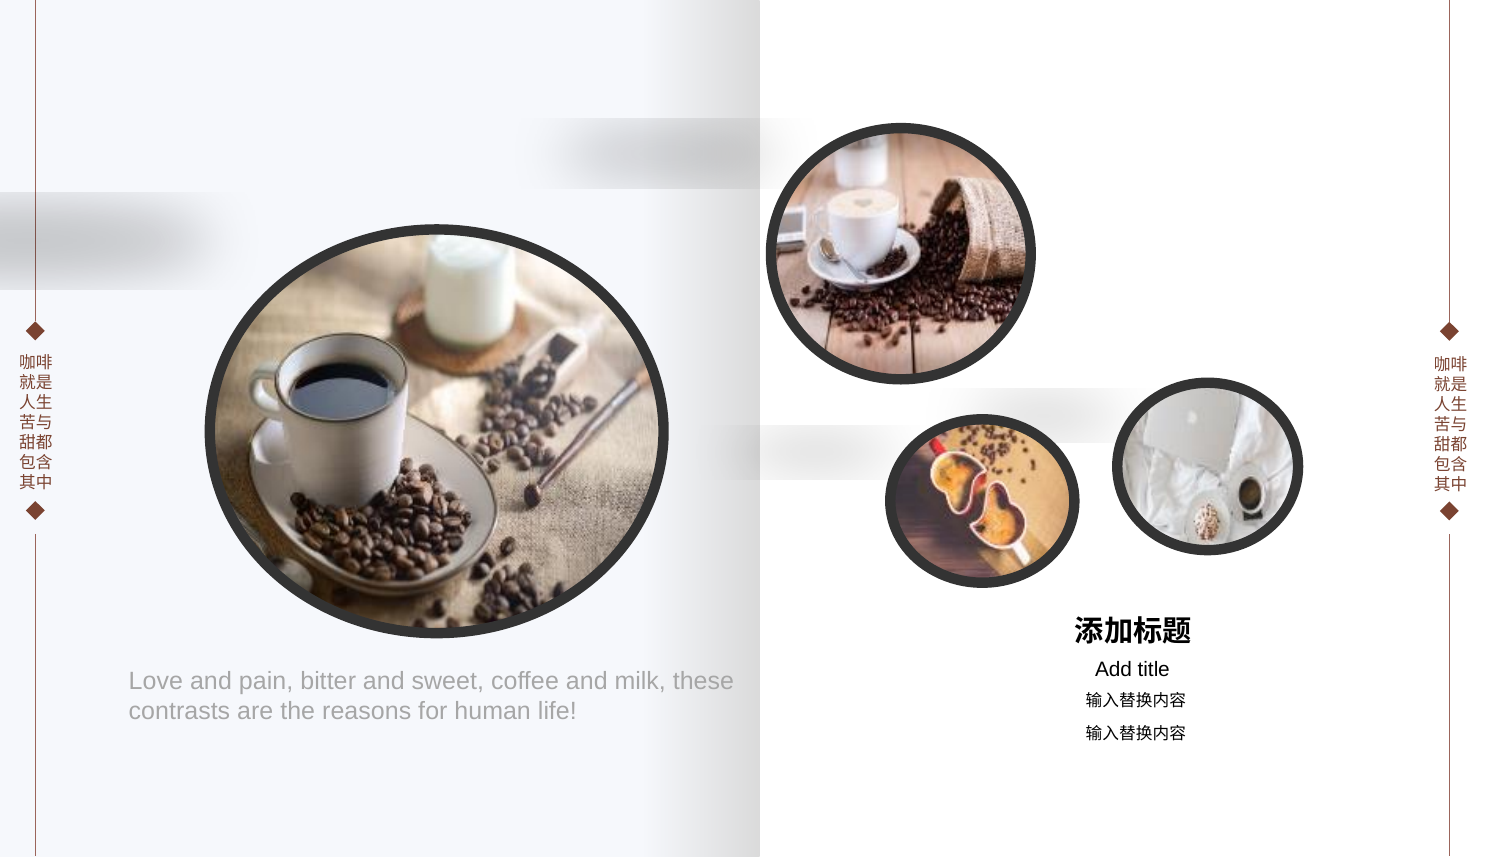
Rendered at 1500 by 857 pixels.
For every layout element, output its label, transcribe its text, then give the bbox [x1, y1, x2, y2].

picture [209, 229, 664, 634]
picture [890, 419, 1075, 583]
text_box Add title [1080, 648, 1185, 689]
picture [770, 128, 1031, 380]
text_box 输入替换内容 输入替换内容 [1008, 682, 1264, 750]
text_box Love and pain, bitter and sweet, coffee and milk, these contrasts are the reasons for human life! [113, 657, 760, 733]
text_box 添加标题 [1006, 604, 1261, 655]
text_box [4, 0, 75, 856]
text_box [1419, 0, 1490, 857]
text_box [0, 0, 761, 857]
picture [1117, 382, 1299, 551]
